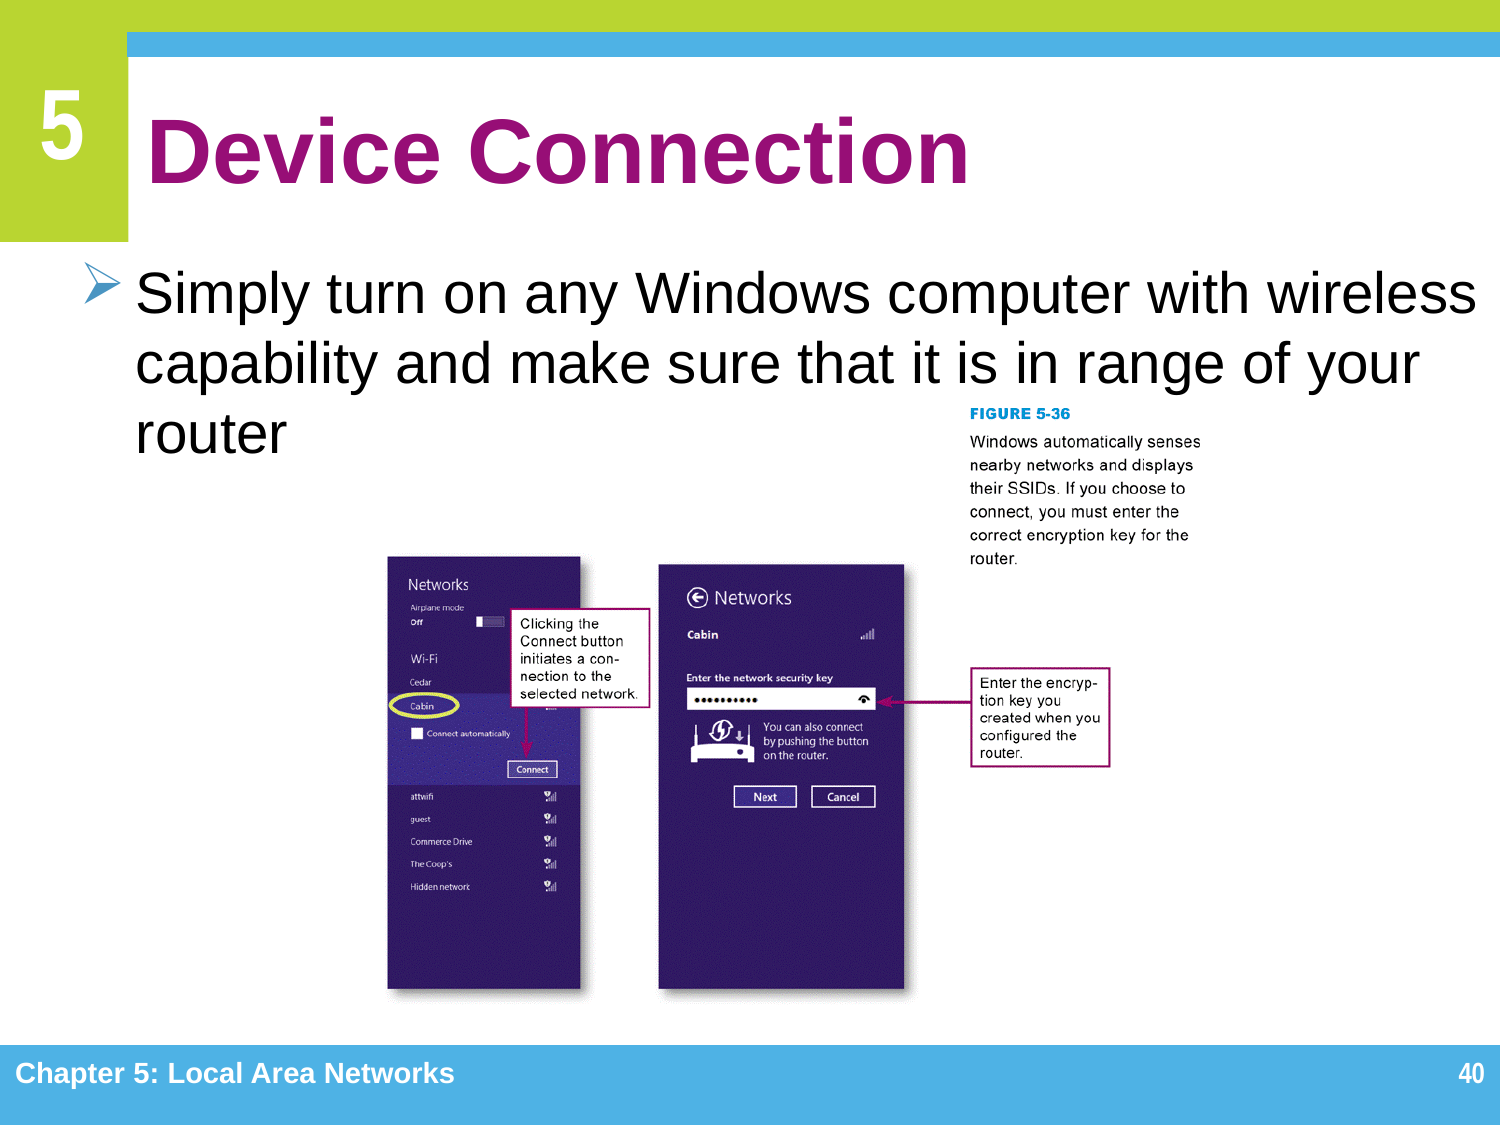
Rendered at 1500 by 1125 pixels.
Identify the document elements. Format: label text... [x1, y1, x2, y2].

footer Chapter 5: Local Area Networks [0, 1046, 1149, 1125]
slide_number 40 [1149, 1046, 1500, 1125]
picture [382, 408, 1200, 1006]
list Simply turn on any Windows computer with wireless capability and make sure that it is in range of your router [64, 247, 1500, 1006]
picture [1045, 408, 1054, 415]
title Device Connection [131, 60, 1500, 234]
